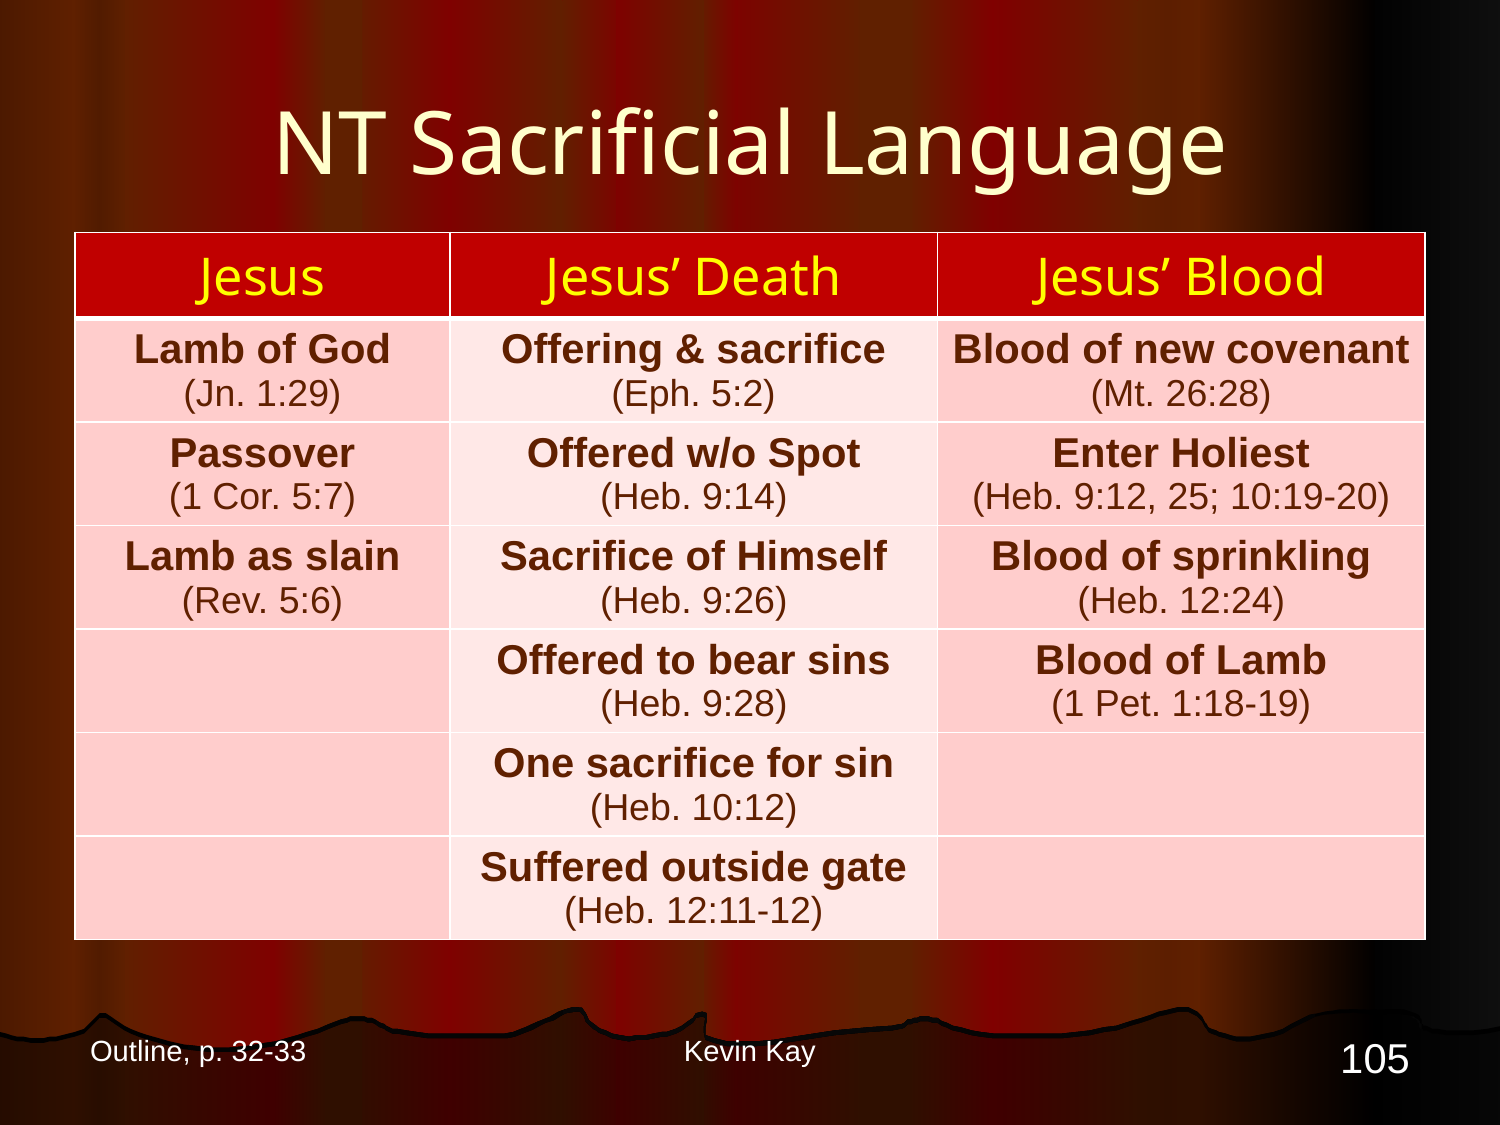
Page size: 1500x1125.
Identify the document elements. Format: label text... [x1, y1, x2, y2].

footer Kevin Kay [512, 1025, 988, 1100]
table_cell Offered to bear sins (Heb. 9:28) [451, 630, 937, 732]
table_header Jesus [76, 233, 449, 316]
table_cell [76, 630, 449, 732]
table_header Jesus’ Death [451, 233, 937, 316]
table_cell Sacrifice of Himself (Heb. 9:26) [451, 526, 937, 628]
table_cell Offered w/o Spot (Heb. 9:14) [451, 423, 937, 525]
table_cell Blood of sprinkling (Heb. 12:24) [938, 526, 1424, 628]
slide_number Outline, p. 32-33 [75, 1025, 425, 1100]
table_cell [76, 837, 449, 939]
table_cell Blood of new covenant (Mt. 26:28) [938, 321, 1424, 421]
table_cell Enter Holiest (Heb. 9:12, 25; 10:19-20) [938, 423, 1424, 525]
table_cell Blood of Lamb (1 Pet. 1:18-19) [938, 630, 1424, 732]
table_cell Lamb as slain (Rev. 5:6) [76, 526, 449, 628]
table_cell [938, 733, 1424, 835]
title NT Sacrificial Language [75, 45, 1425, 232]
table_cell [938, 837, 1424, 939]
table_header Jesus’ Blood [938, 233, 1424, 316]
table_cell Suffered outside gate (Heb. 12:11-12) [451, 837, 937, 939]
slide_number 105 [1074, 1024, 1425, 1100]
table_cell One sacrifice for sin (Heb. 10:12) [451, 733, 937, 835]
table_cell Passover (1 Cor. 5:7) [76, 423, 449, 525]
table_cell [76, 733, 449, 835]
table_cell Lamb of God (Jn. 1:29) [76, 321, 449, 421]
table_cell Offering & sacrifice (Eph. 5:2) [451, 321, 937, 421]
